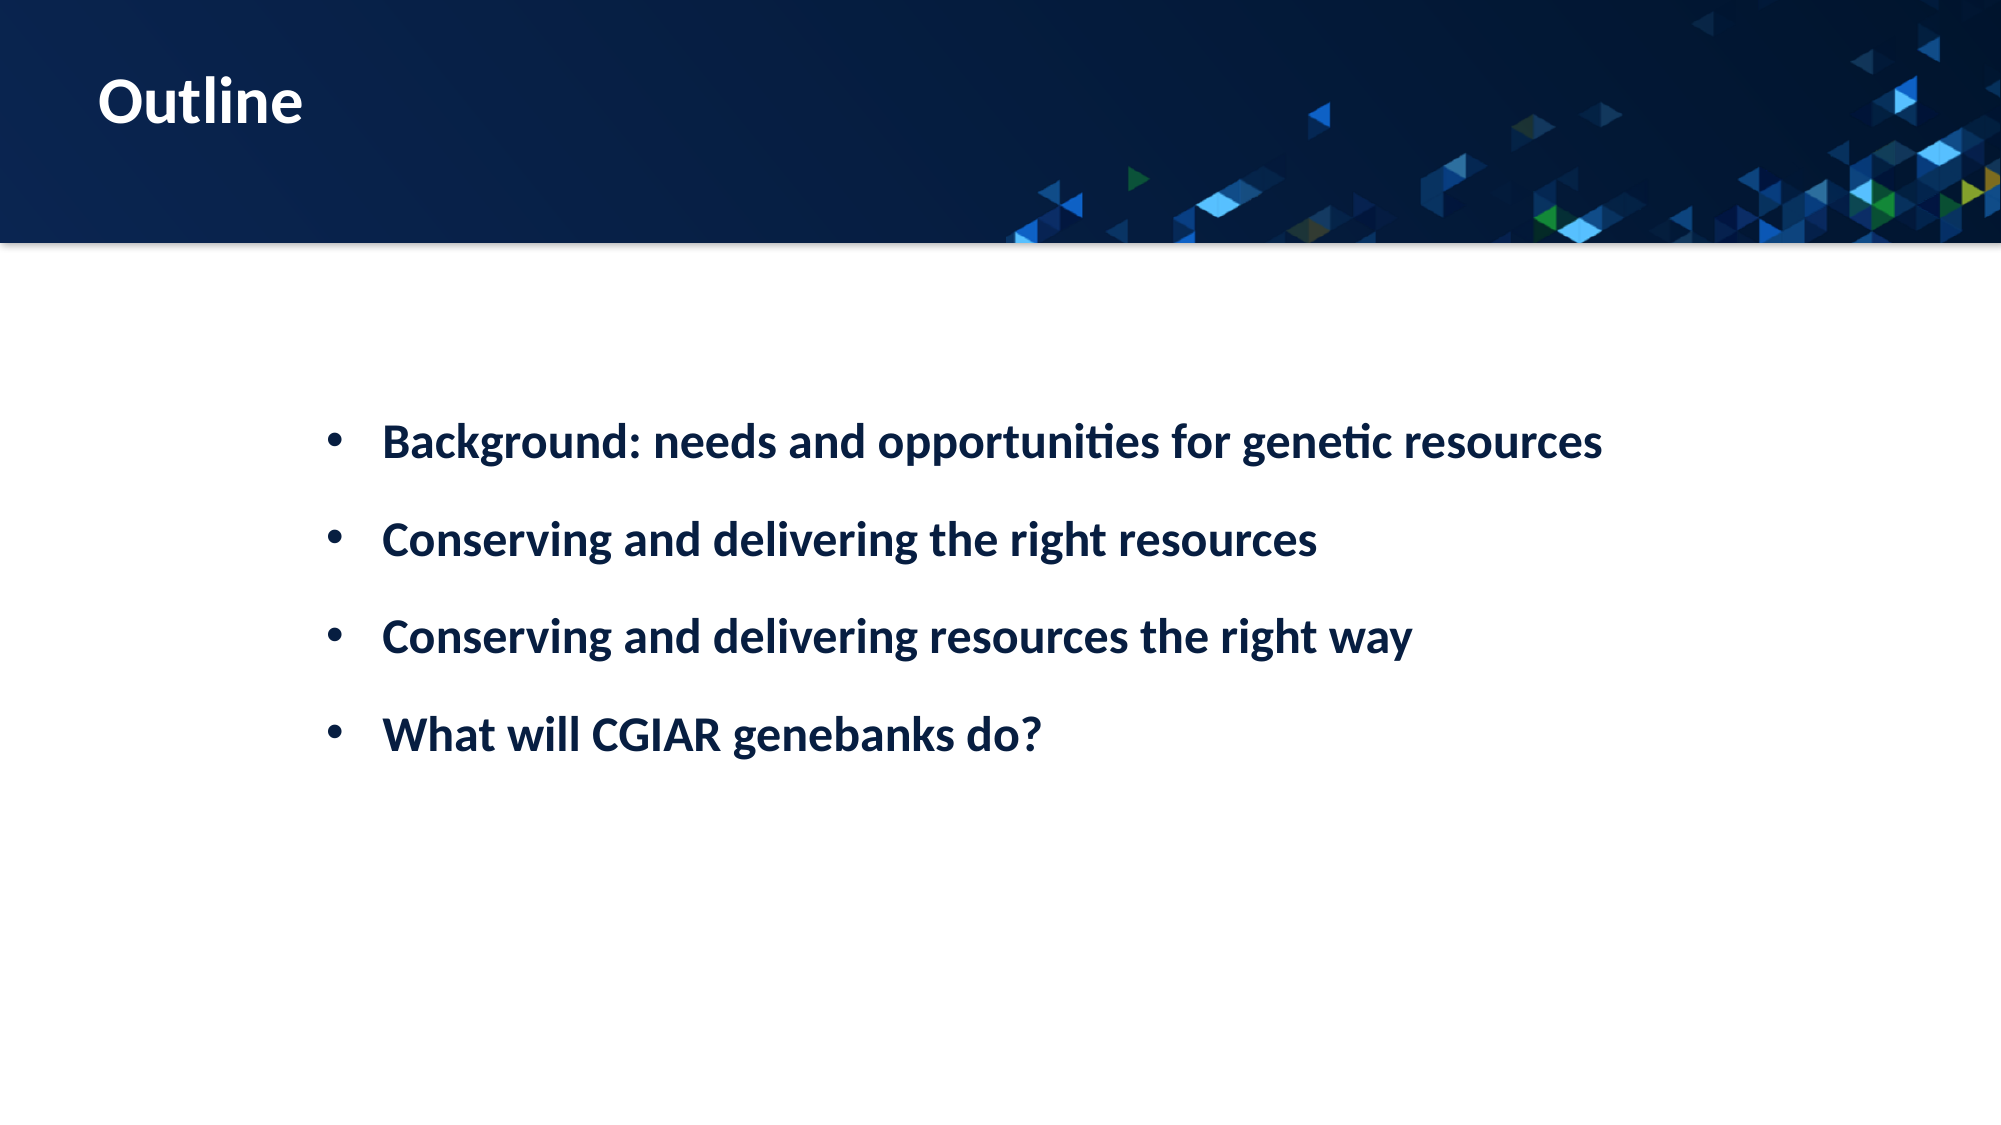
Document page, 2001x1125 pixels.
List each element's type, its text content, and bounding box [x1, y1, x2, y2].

picture [1006, 0, 2001, 243]
list Background: needs and opportunities for genetic resources Conserving and delivering the right resources Conserving and delivering resources the right way What will CGIAR genebanks do? [311, 401, 1809, 924]
title Outline [83, 49, 1706, 178]
